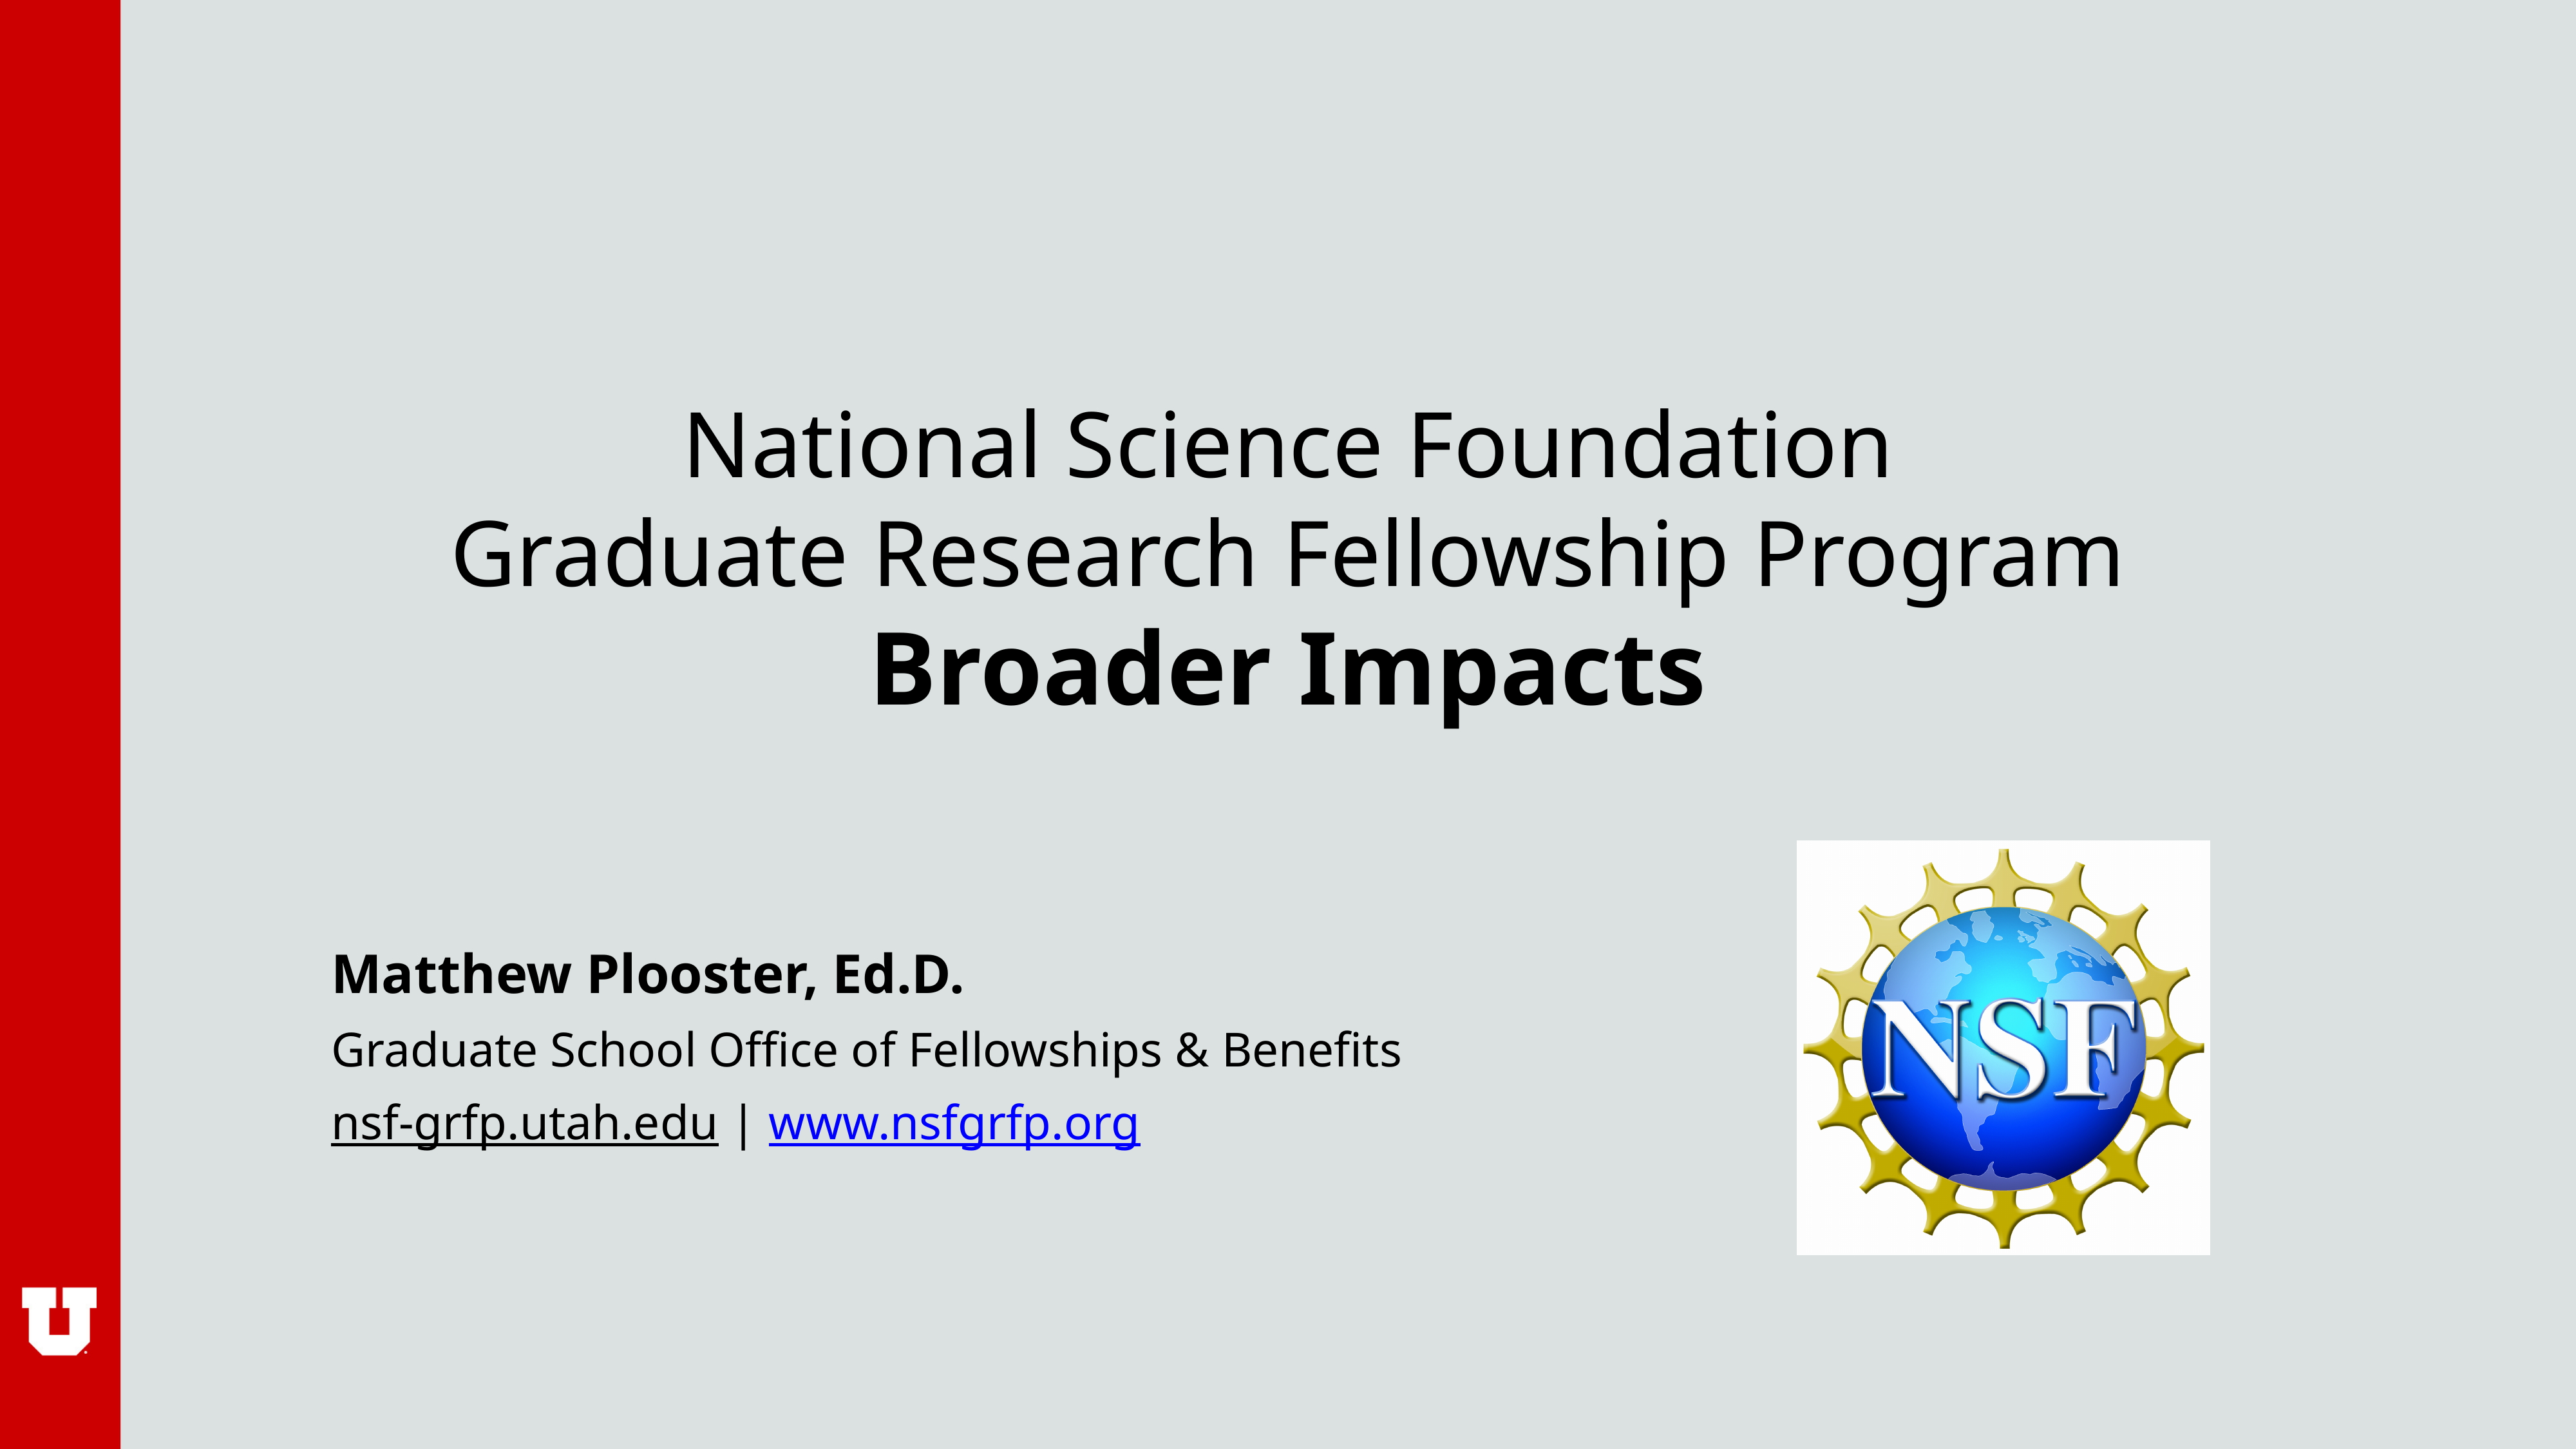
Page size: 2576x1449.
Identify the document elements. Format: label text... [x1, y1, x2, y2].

list Matthew Plooster, Ed.D. Graduate School Office of Fellowships & Benefits nsf-grfp.utah.edu | www.nsfgrfp.org [258, 914, 1797, 1182]
picture [1797, 840, 2210, 1256]
title National Science Foundation Graduate Research Fellowship Program Broader Impacts [321, 334, 2255, 779]
picture [0, 0, 120, 1449]
